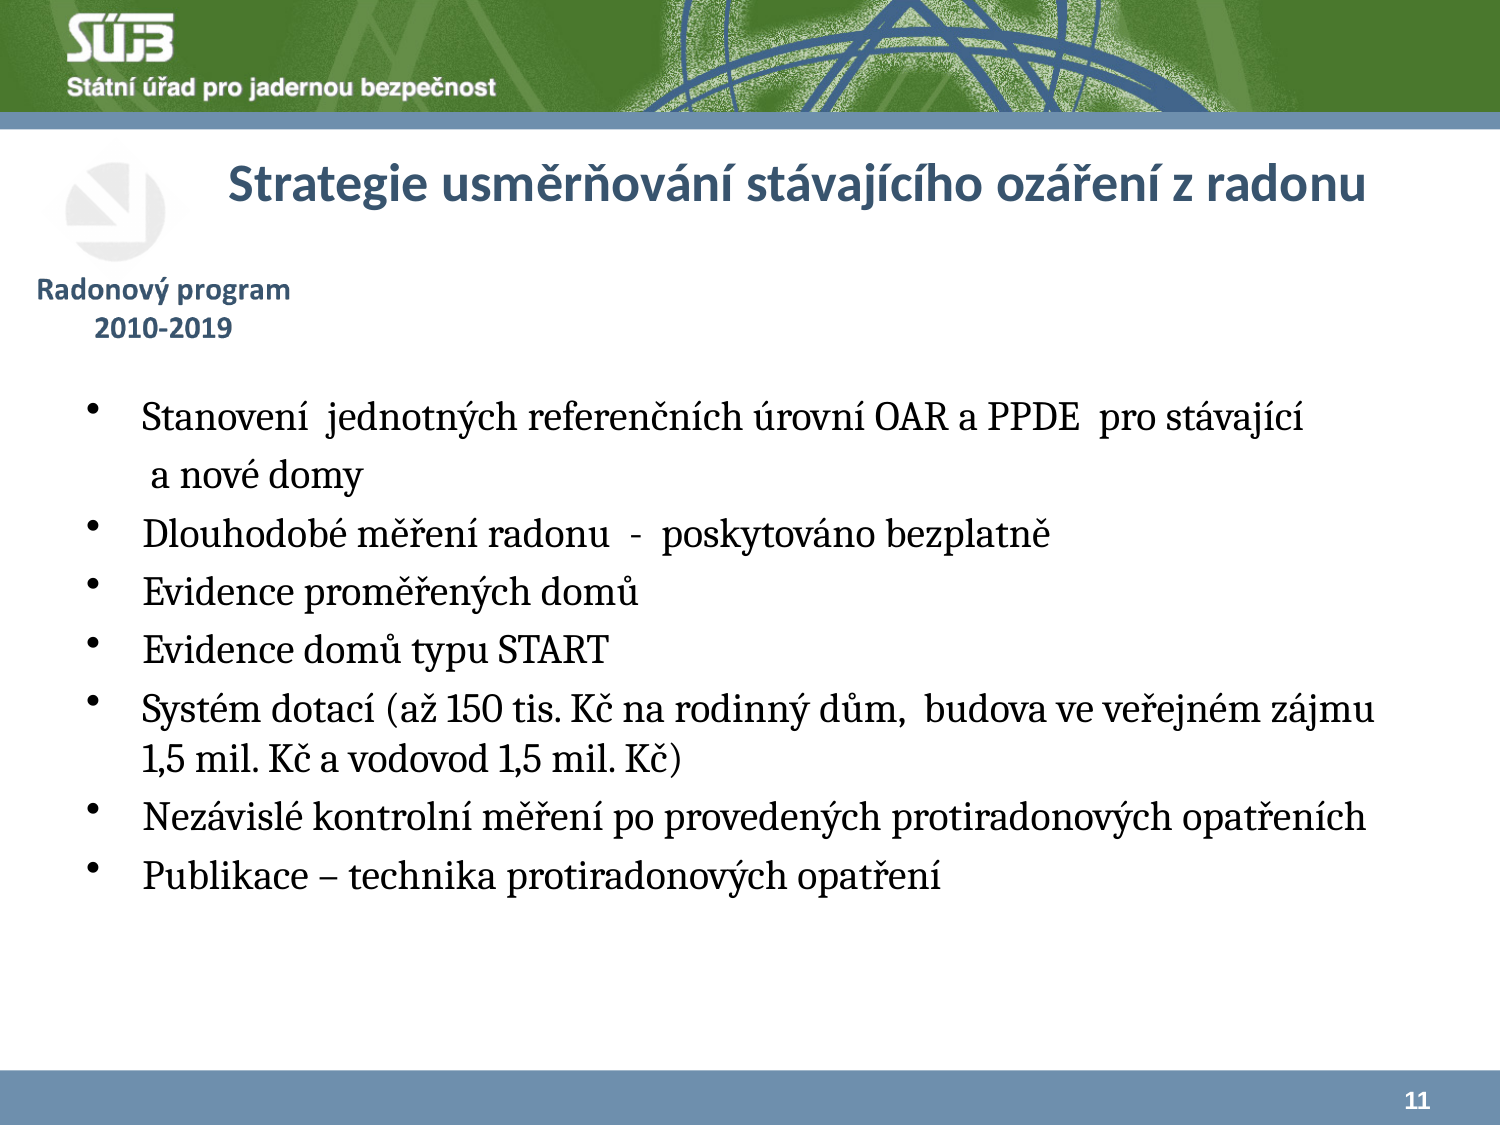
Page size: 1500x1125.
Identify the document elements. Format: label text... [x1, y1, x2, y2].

list Stanovení jednotných referenčních úrovní OAR a PPDE pro stávající a nové domy Dlouhodobé měření radonu - poskytováno bezplatně Evidence proměřených domů Evidence domů typu START Systém dotací (až 150 tis. Kč na rodinný dům, budova ve veřejném zájmu 1,5 mil. Kč a vodovod 1,5 mil. Kč) Nezávislé kontrolní měření po provedených protiradonových opatřeních Publikace – technika protiradonových opatření [71, 303, 1430, 1050]
picture [0, 0, 1500, 112]
title Strategie usměrňování stávajícího ozáření z radonu [184, 157, 1425, 267]
picture [0, 139, 532, 366]
slide_number 11 [1290, 1076, 1446, 1125]
